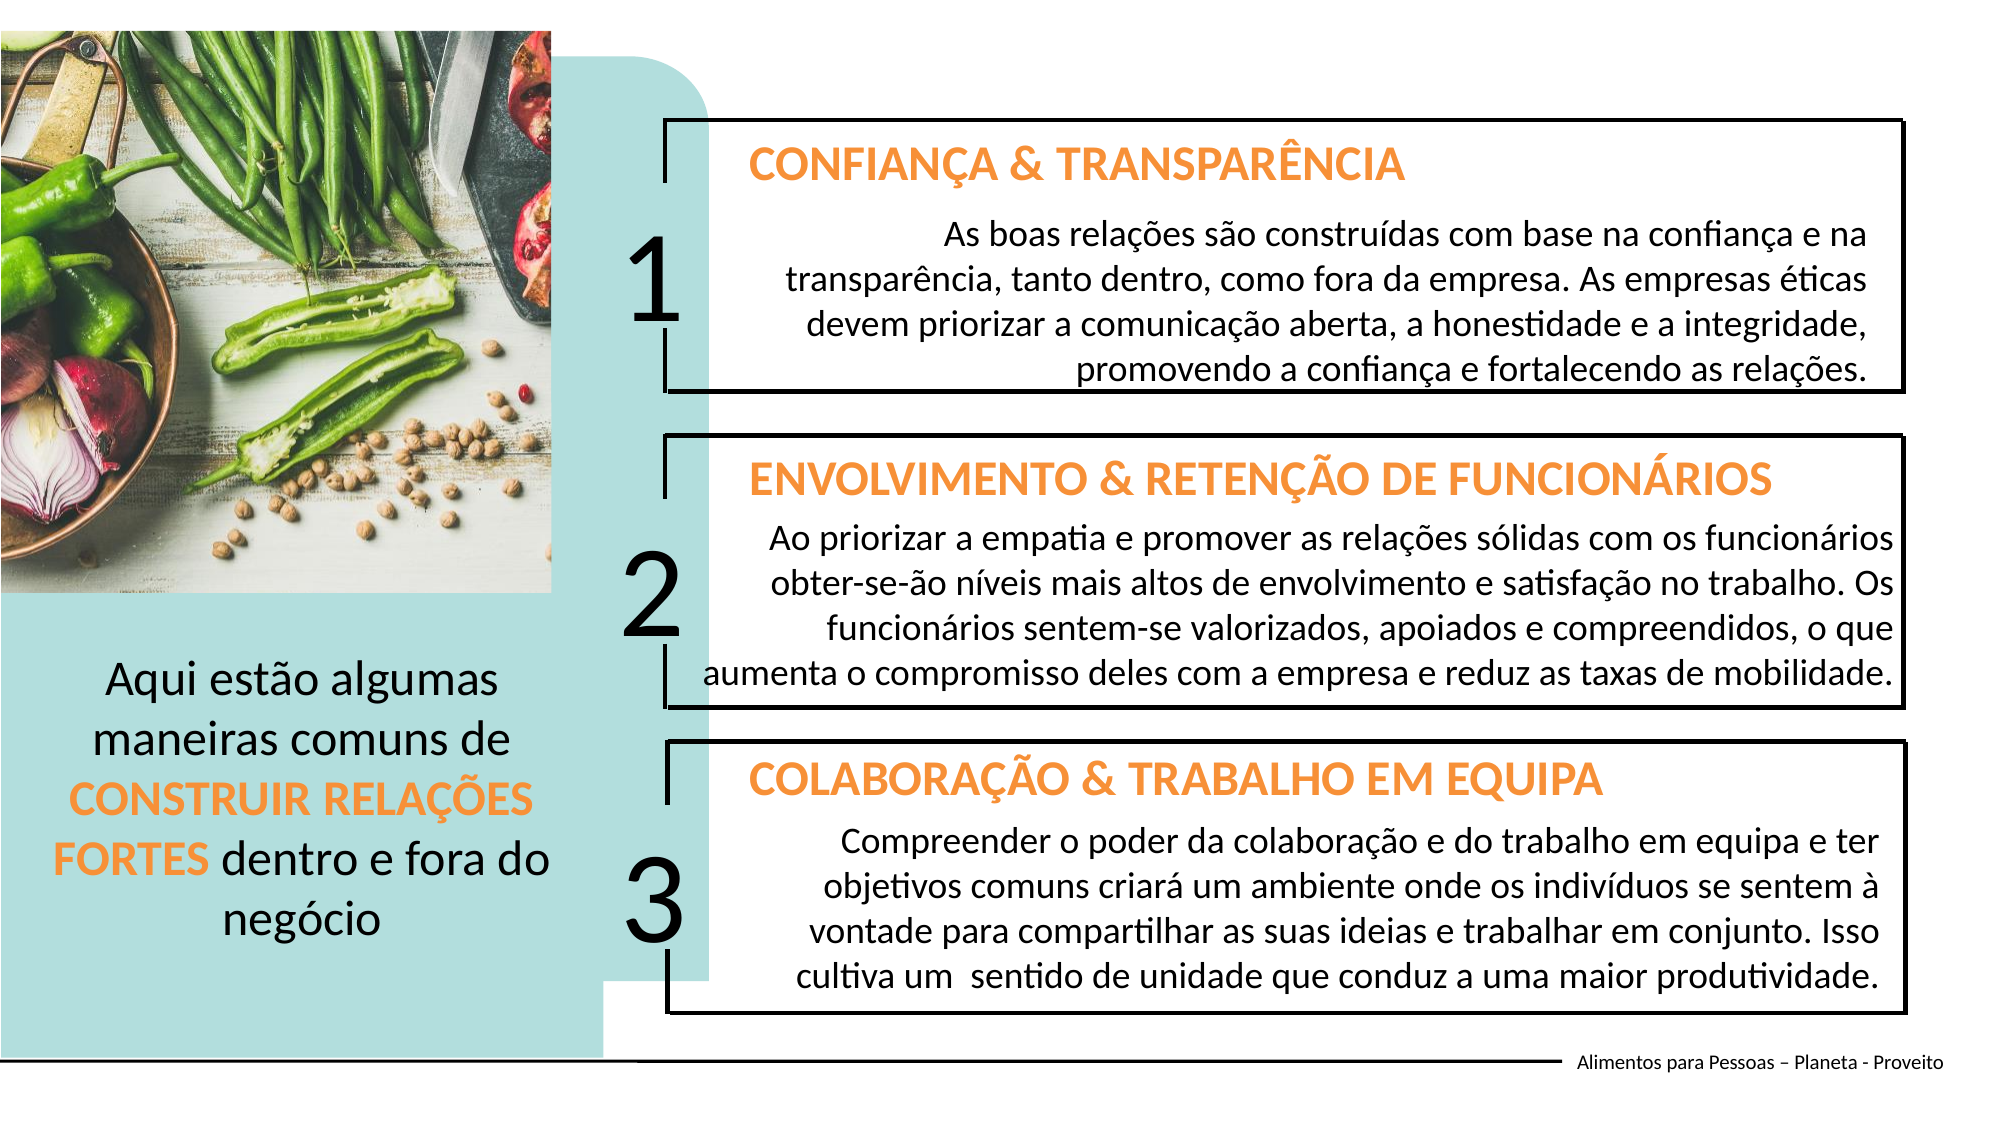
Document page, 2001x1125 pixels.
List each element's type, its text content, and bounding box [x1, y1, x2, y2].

list Compreender o poder da colaboração e do trabalho em equipa e ter objetivos comuns criará um ambiente onde os indivíduos se sentem à vontade para compartilhar as suas ideias e trabalhar em conjunto. Isso cultiva um sentido de unidade que conduz a uma maior produtividade. [721, 808, 1896, 1072]
list As boas relações são construídas com base na confiança e na transparência, tanto dentro, como fora da empresa. As empresas éticas devem priorizar a comunicação aberta, a honestidade e a integridade, promovendo a confiança e fortalecendo as relações. [733, 201, 1884, 366]
list 3 [606, 788, 712, 945]
list CONFIANÇA & TRANSPARÊNCIA [735, 123, 1812, 179]
text_box Aqui estão algumas maneiras comuns de CONSTRUIR RELAÇÕES FORTES dentro e fora do negócio [1, 593, 604, 1058]
picture [1, 30, 552, 1003]
list 2 [603, 482, 709, 640]
list Ao priorizar a empatia e promover as relações sólidas com os funcionários obter-se-ão níveis mais altos de envolvimento e satisfação no trabalho. Os funcionários sentem-se valorizados, apoiados e compreendidos, o que aumenta o compromisso deles com a empresa e reduz as taxas de mobilidade. [682, 505, 1910, 670]
list 1 [603, 166, 709, 324]
list COLABORAÇÃO & TRABALHO EM EQUIPA [735, 738, 1812, 794]
list ENVOLVIMENTO & RETENÇÃO DE FUNCIONÁRIOS [735, 437, 1908, 494]
